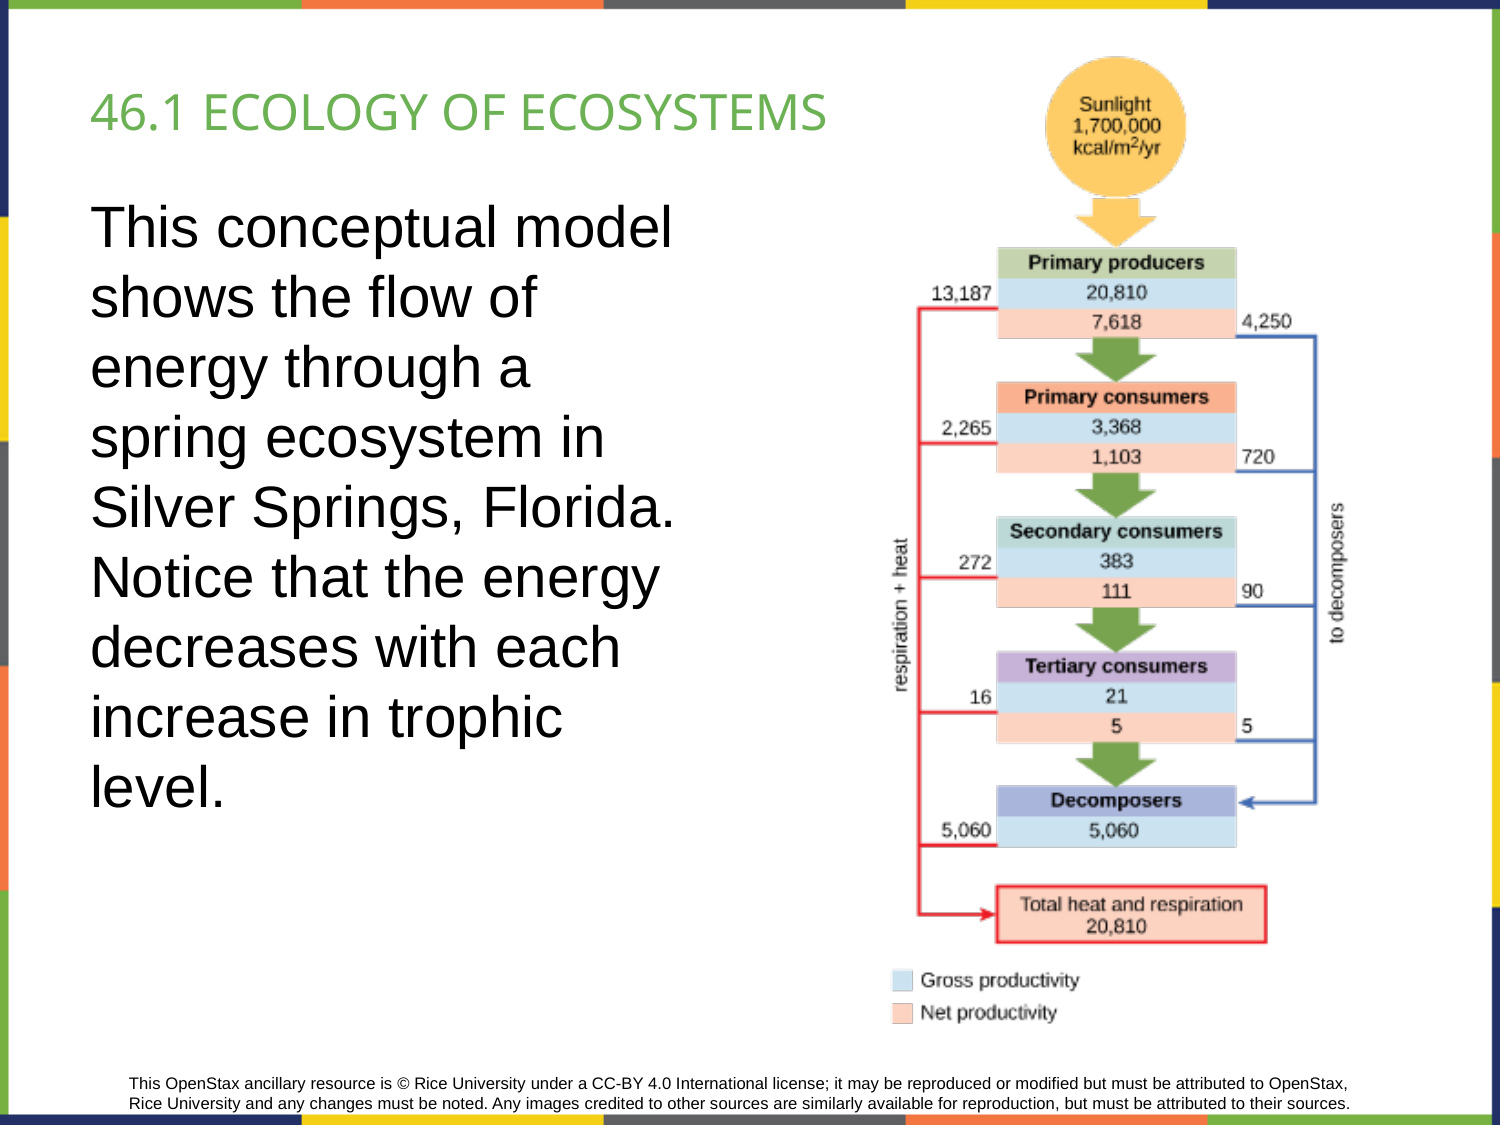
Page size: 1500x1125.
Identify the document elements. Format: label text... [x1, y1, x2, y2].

list This conceptual model shows the flow of energy through a spring ecosystem in Silver Springs, Florida. Notice that the energy decreases with each increase in trophic level. [75, 181, 717, 1045]
title 46.1 ECOLOGY OF ECOSYSTEMS [75, 39, 734, 148]
footer This OpenStax ancillary resource is © Rice University under a CC-BY 4.0 International license; it may be reproduced or modified but must be attributed to OpenStax, Rice University and any changes must be noted. Any images credited to other sources are similarly available for reproduction, but must be attributed to their sources. [113, 1065, 1398, 1112]
picture [0, 0, 1500, 1125]
